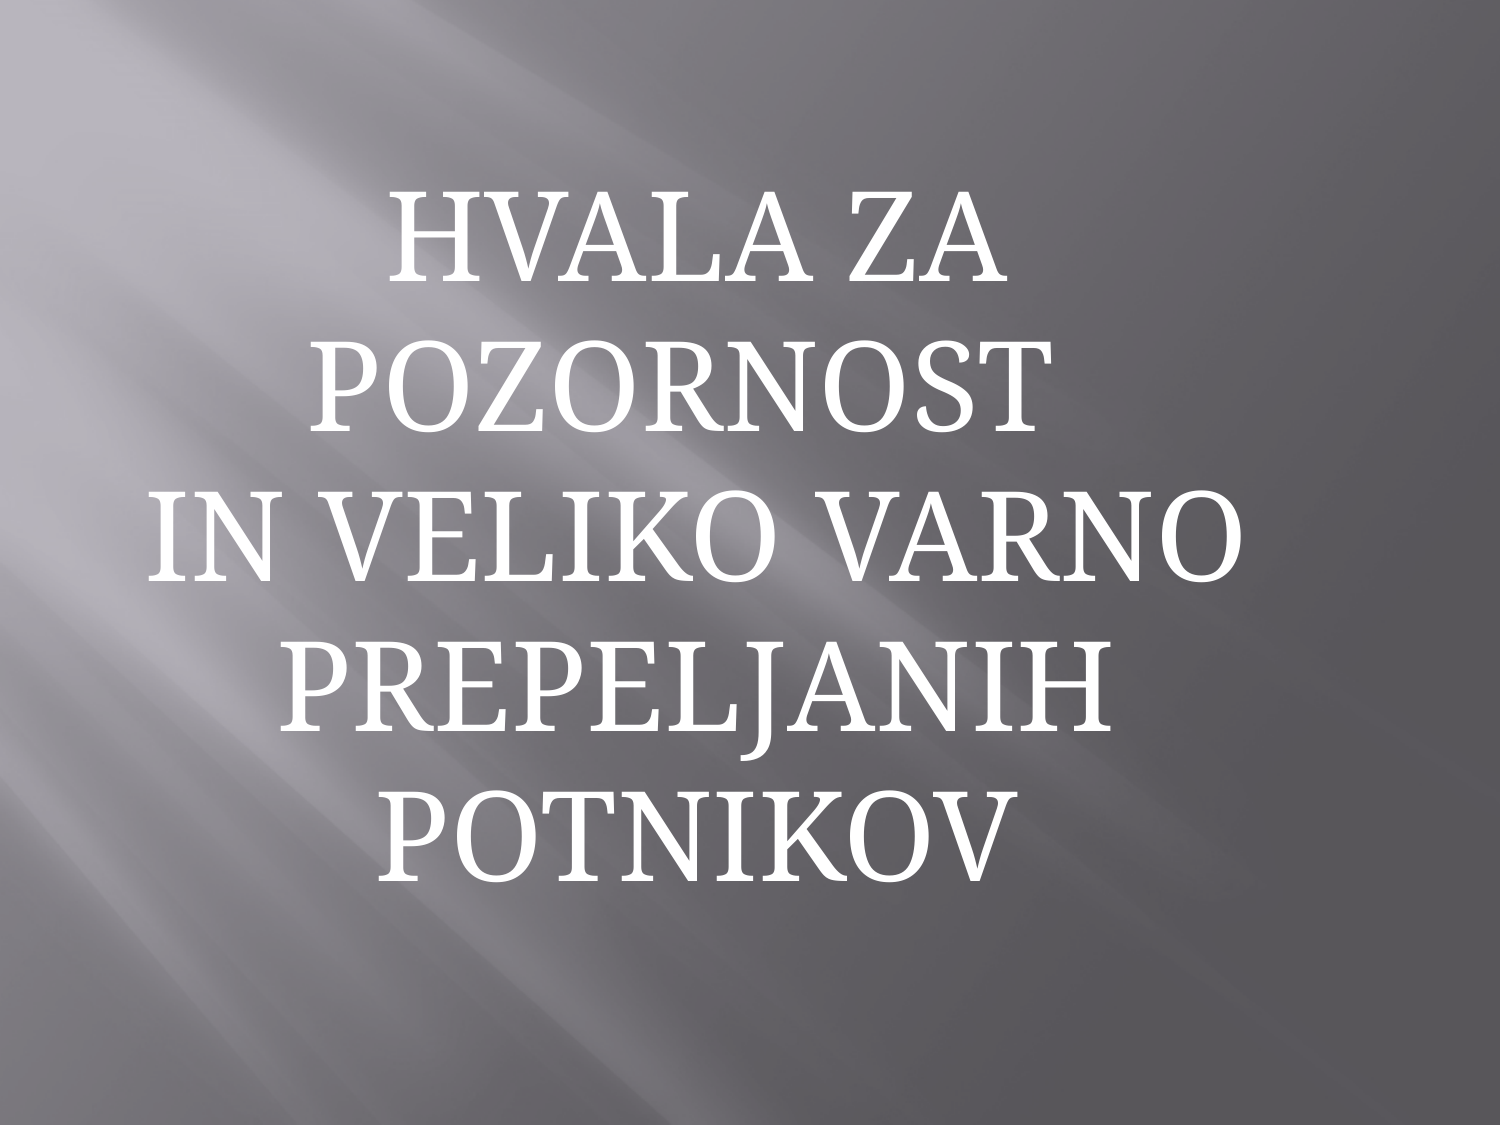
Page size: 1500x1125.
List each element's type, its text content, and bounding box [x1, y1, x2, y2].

picture [0, 0, 1500, 1125]
text_box HVALA ZA POZORNOST IN VELIKO VARNO PREPELJANIH POTNIKOV [100, 148, 1294, 914]
